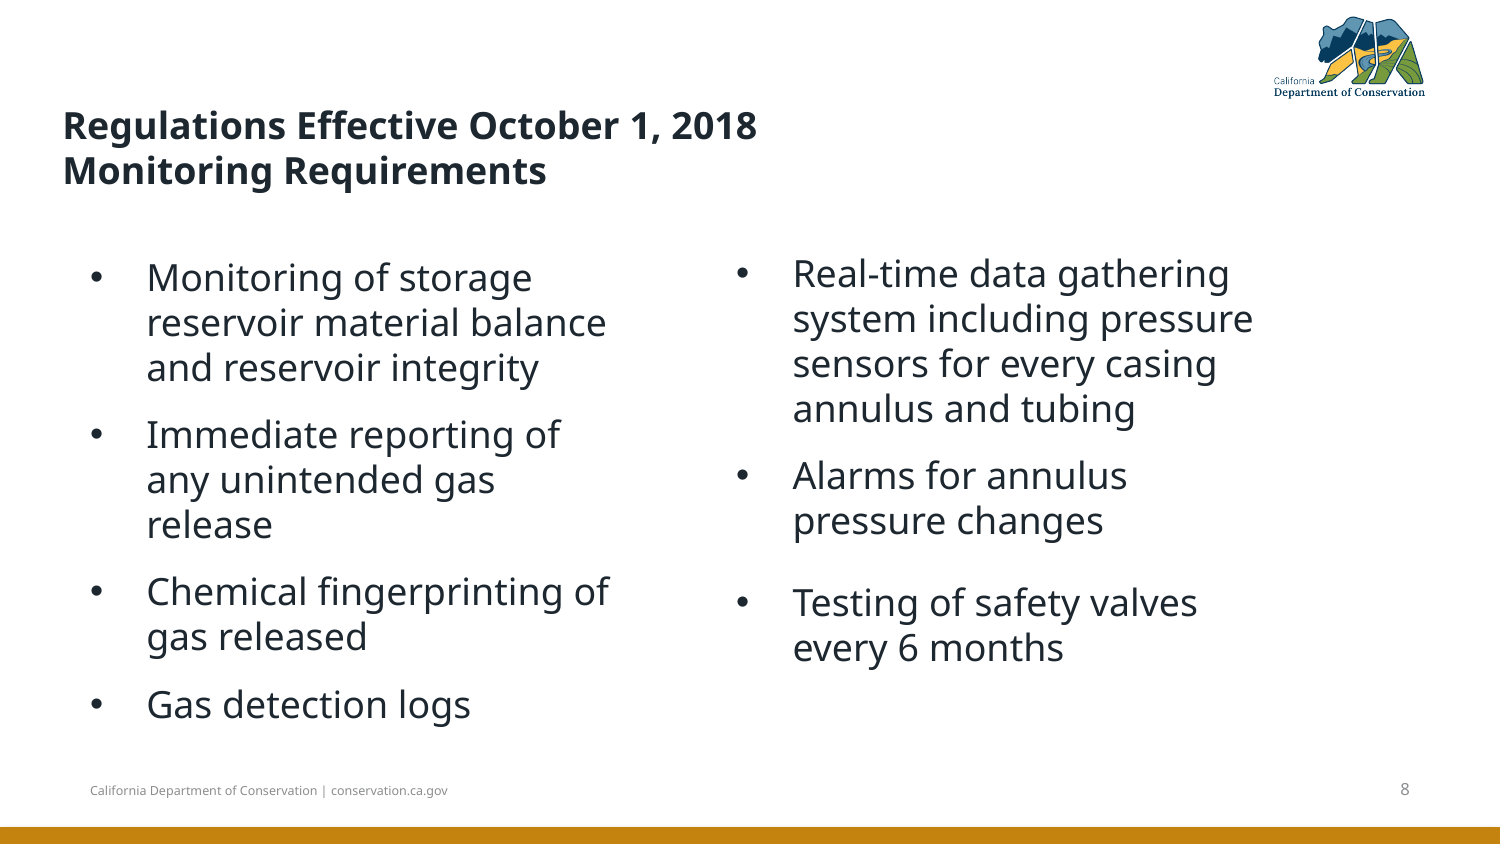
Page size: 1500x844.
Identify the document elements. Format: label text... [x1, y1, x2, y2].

title Regulations Effective October 1, 2018 Monitoring Requirements [62, 80, 1075, 213]
slide_number 8 [1074, 752, 1425, 829]
list Monitoring of storage reservoir material balance and reservoir integrity Immediate reporting of any unintended gas release Chemical fingerprinting of gas released Gas detection logs [75, 246, 641, 787]
picture [1233, 0, 1466, 133]
text_box Real-time data gathering system including pressure sensors for every casing annulus and tubing Alarms for annulus pressure changes Testing of safety valves every 6 months [721, 222, 1287, 763]
